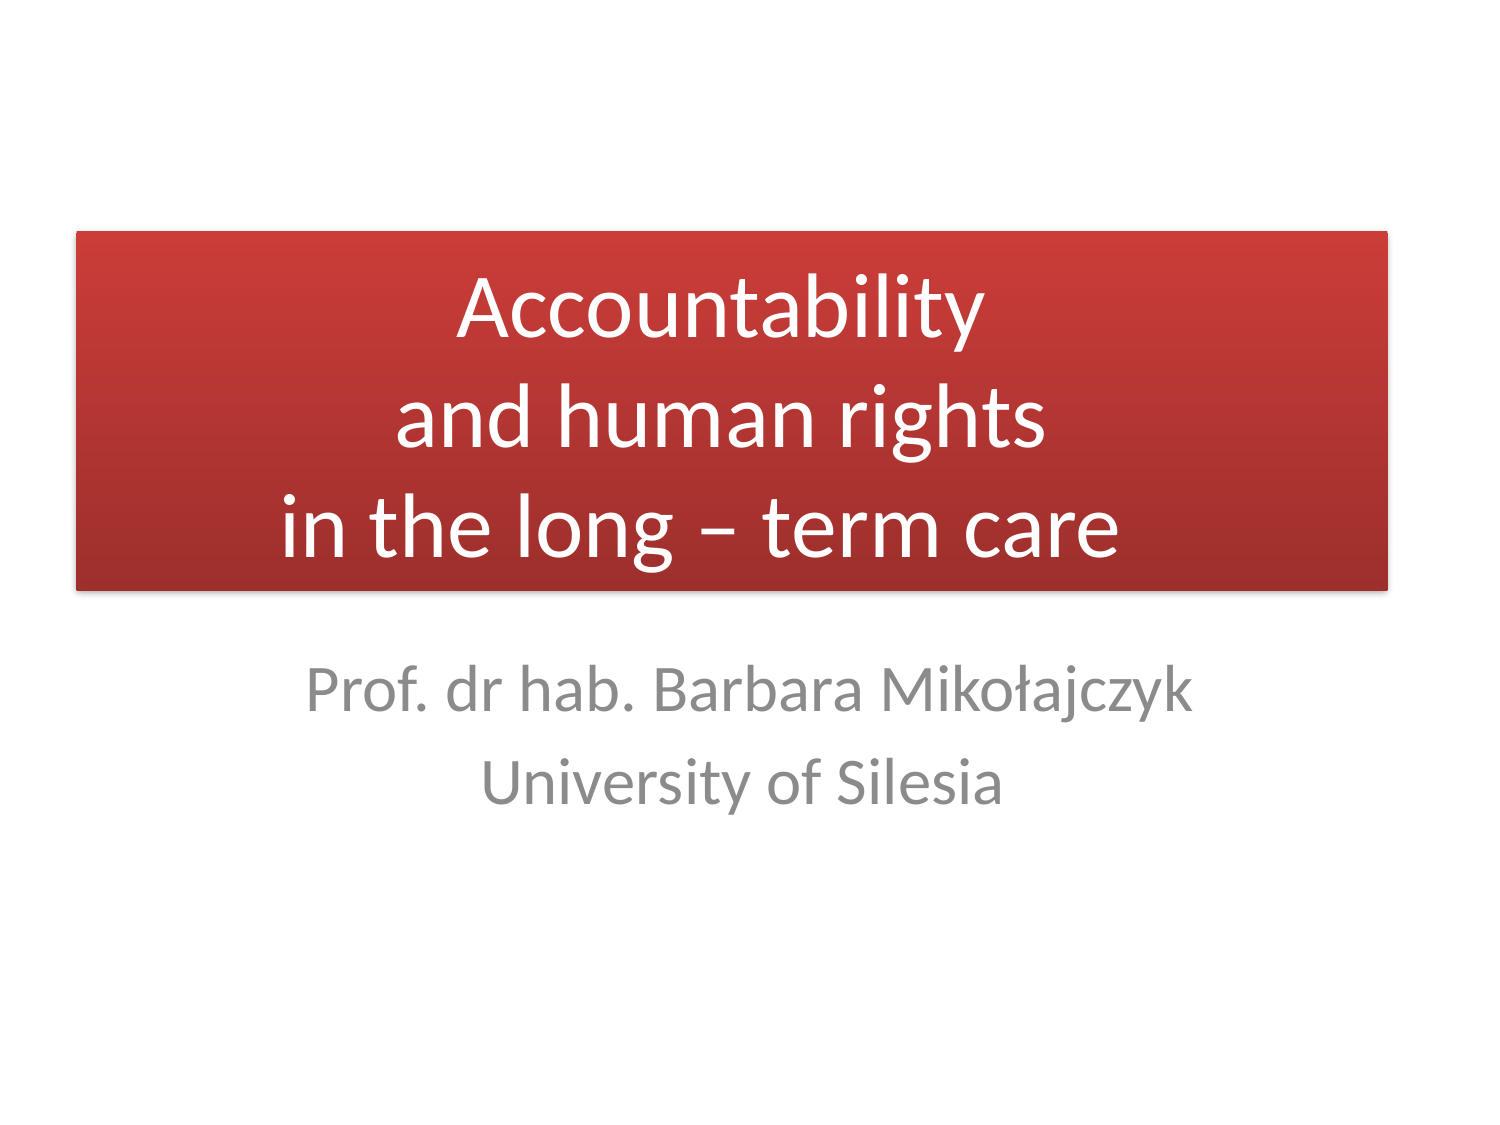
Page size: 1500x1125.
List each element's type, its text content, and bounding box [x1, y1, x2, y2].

subtitle Prof. dr hab. Barbara Mikołajczyk University of Silesia [225, 637, 1275, 925]
title Accountability and human rights in the long – term care [76, 231, 1388, 591]
